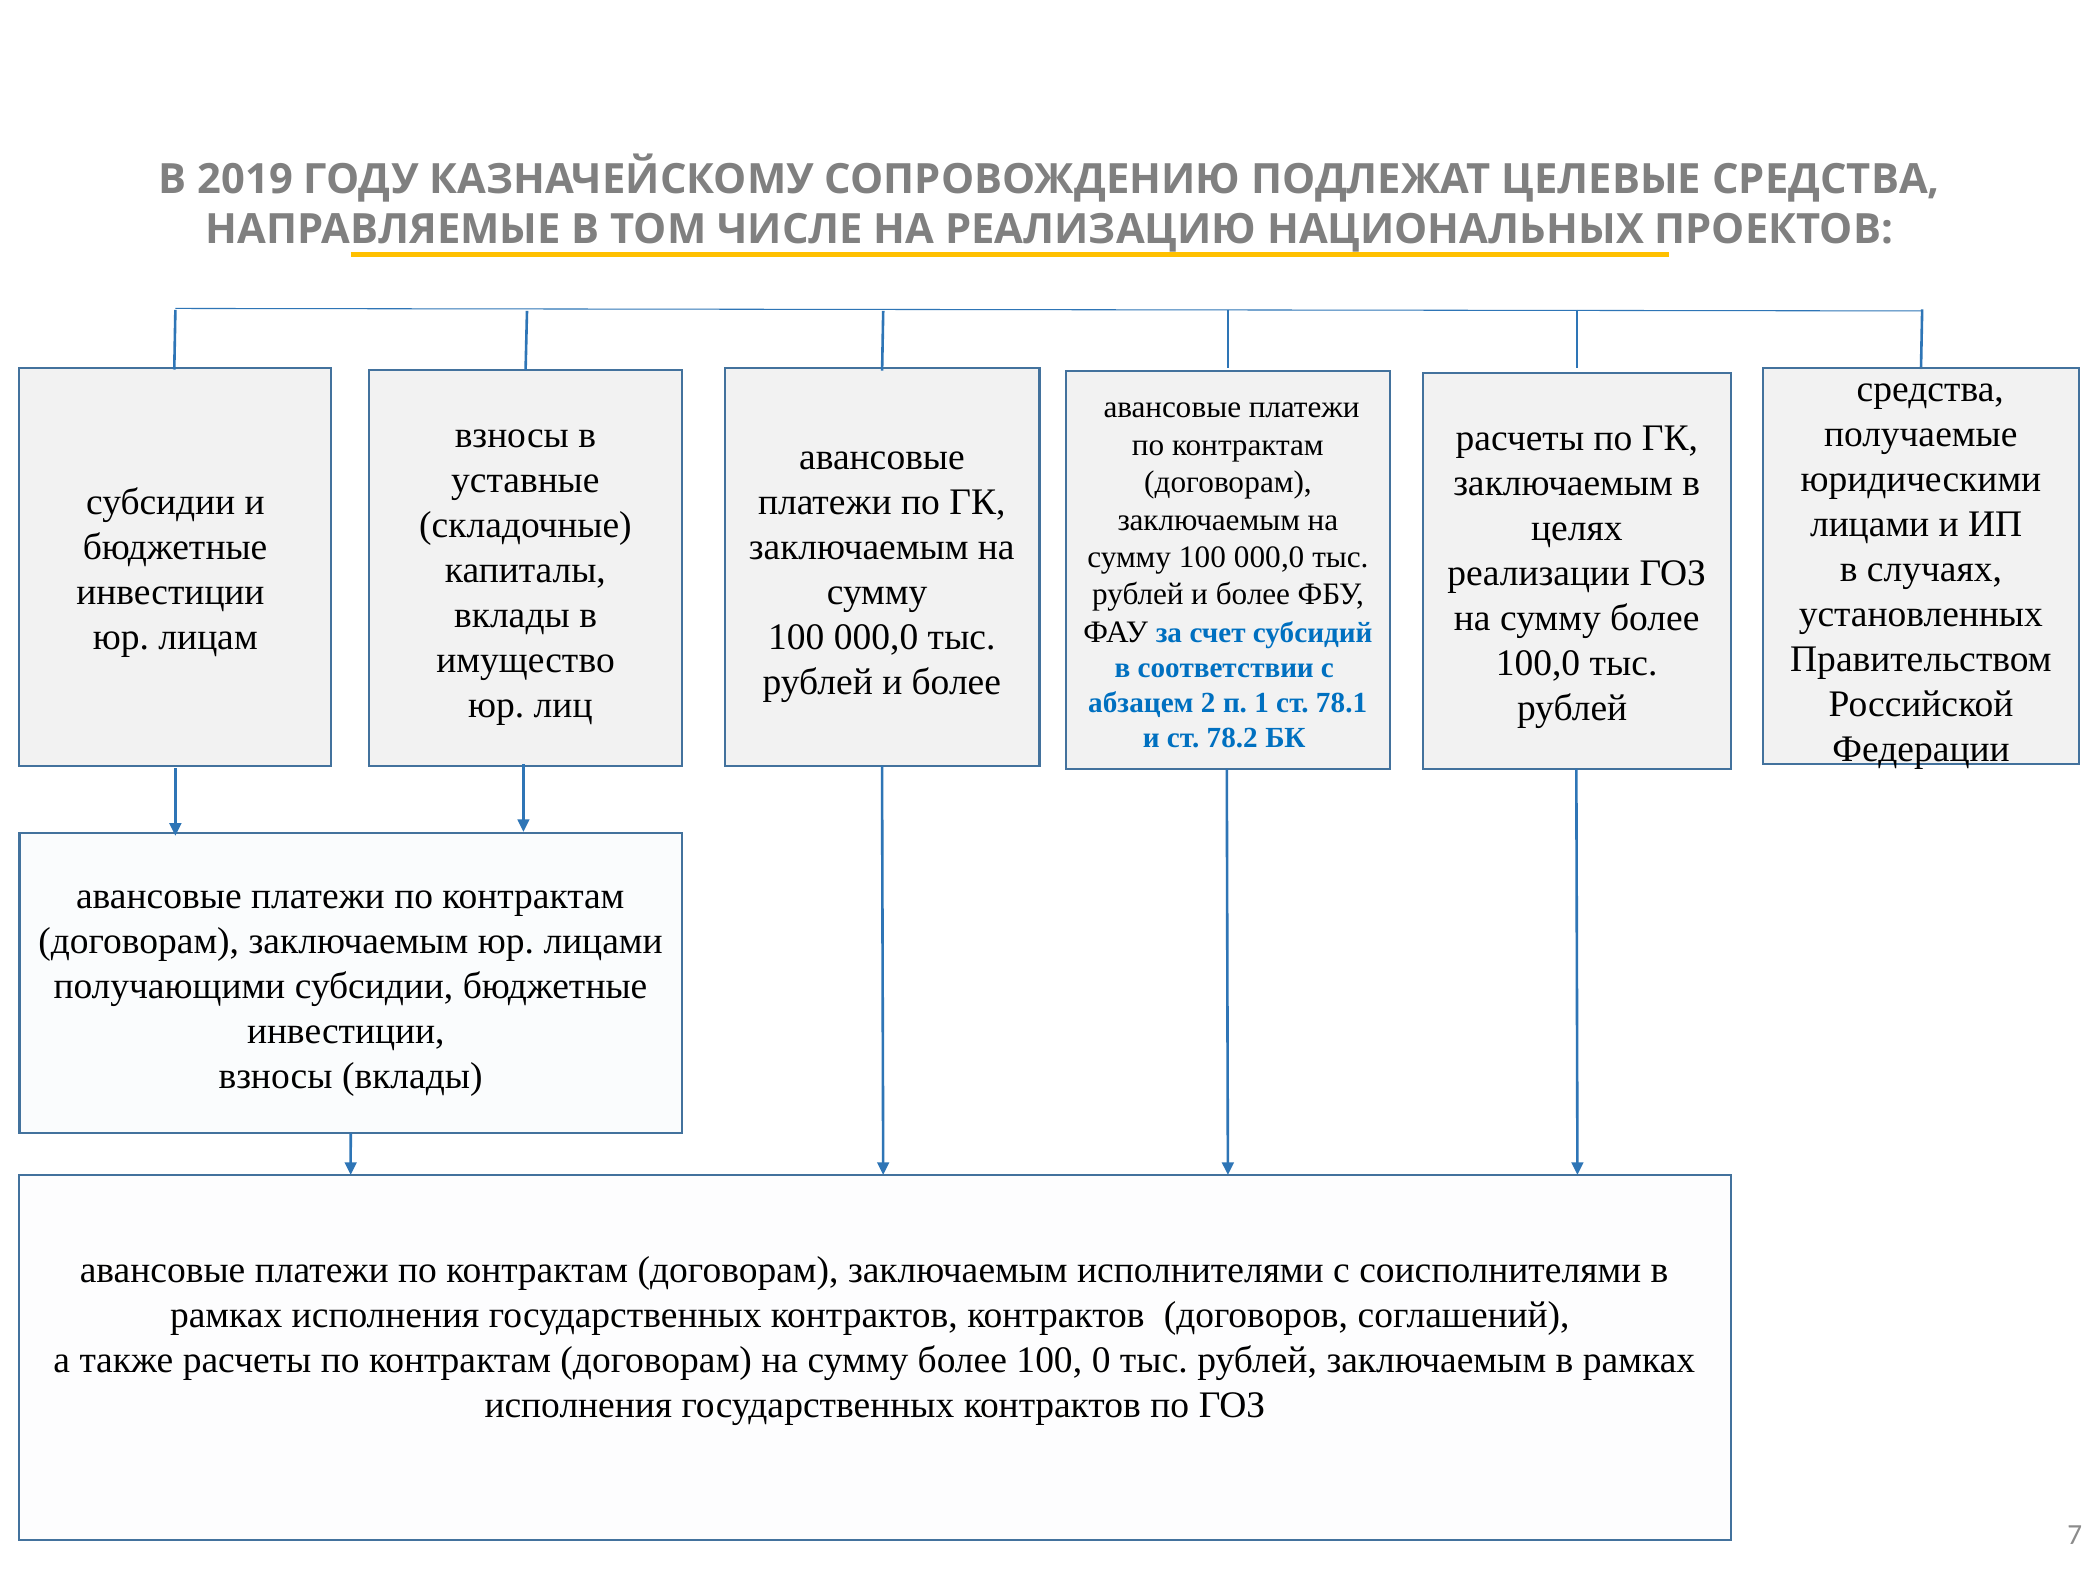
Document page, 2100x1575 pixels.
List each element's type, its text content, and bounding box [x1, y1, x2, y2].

slide_number 7 [1987, 1491, 2100, 1575]
text_box взносы в уставные (складочные) капиталы, вклады в имущество юр. лиц [368, 369, 683, 767]
text_box авансовые платежи по контрактам (договорам), заключаемым исполнителями с соисполнителями в рамках исполнения государственных контрактов, контрактов (договоров, соглашений), а также расчеты по контрактам (договорам) на сумму более 100, 0 тыс. рублей, заключаемым в рамках исполнения государственных контрактов по ГОЗ [18, 1174, 1732, 1541]
text_box авансовые платежи по контрактам (договорам), заключаемым юр. лицами получающими субсидии, бюджетные инвестиции, взносы (вклады) [18, 832, 683, 1134]
text_box субсидии и бюджетные инвестиции юр. лицам [18, 367, 332, 767]
text_box авансовые платежи по ГК, заключаемым на сумму 100 000,0 тыс. рублей и более [724, 367, 1041, 767]
text_box средства, получаемые юридическими лицами и ИП в случаях, установленных Правительством Российской Федерации [1762, 367, 2080, 765]
text_box авансовые платежи по контрактам (договорам), заключаемым на сумму 100 000,0 тыс. рублей и более ФБУ, ФАУ за счет субсидий в соответствии с абзацем 2 п. 1 ст. 78.1 и ст. 78.2 БК [1065, 370, 1391, 770]
text_box расчеты по ГК, заключаемым в целях реализации ГОЗ на сумму более 100,0 тыс. рублей [1422, 372, 1732, 770]
text_box В 2019 ГОДУ КАЗНАЧЕЙСКОМУ СОПРОВОЖДЕНИЮ ПОДЛЕЖАТ ЦЕЛЕВЫЕ СРЕДСТВА, НАПРАВЛЯЕМЫЕ В ТОМ ЧИСЛЕ НА РЕАЛИЗАЦИЮ НАЦИОНАЛЬНЫХ ПРОЕКТОВ: [19, 144, 2079, 310]
